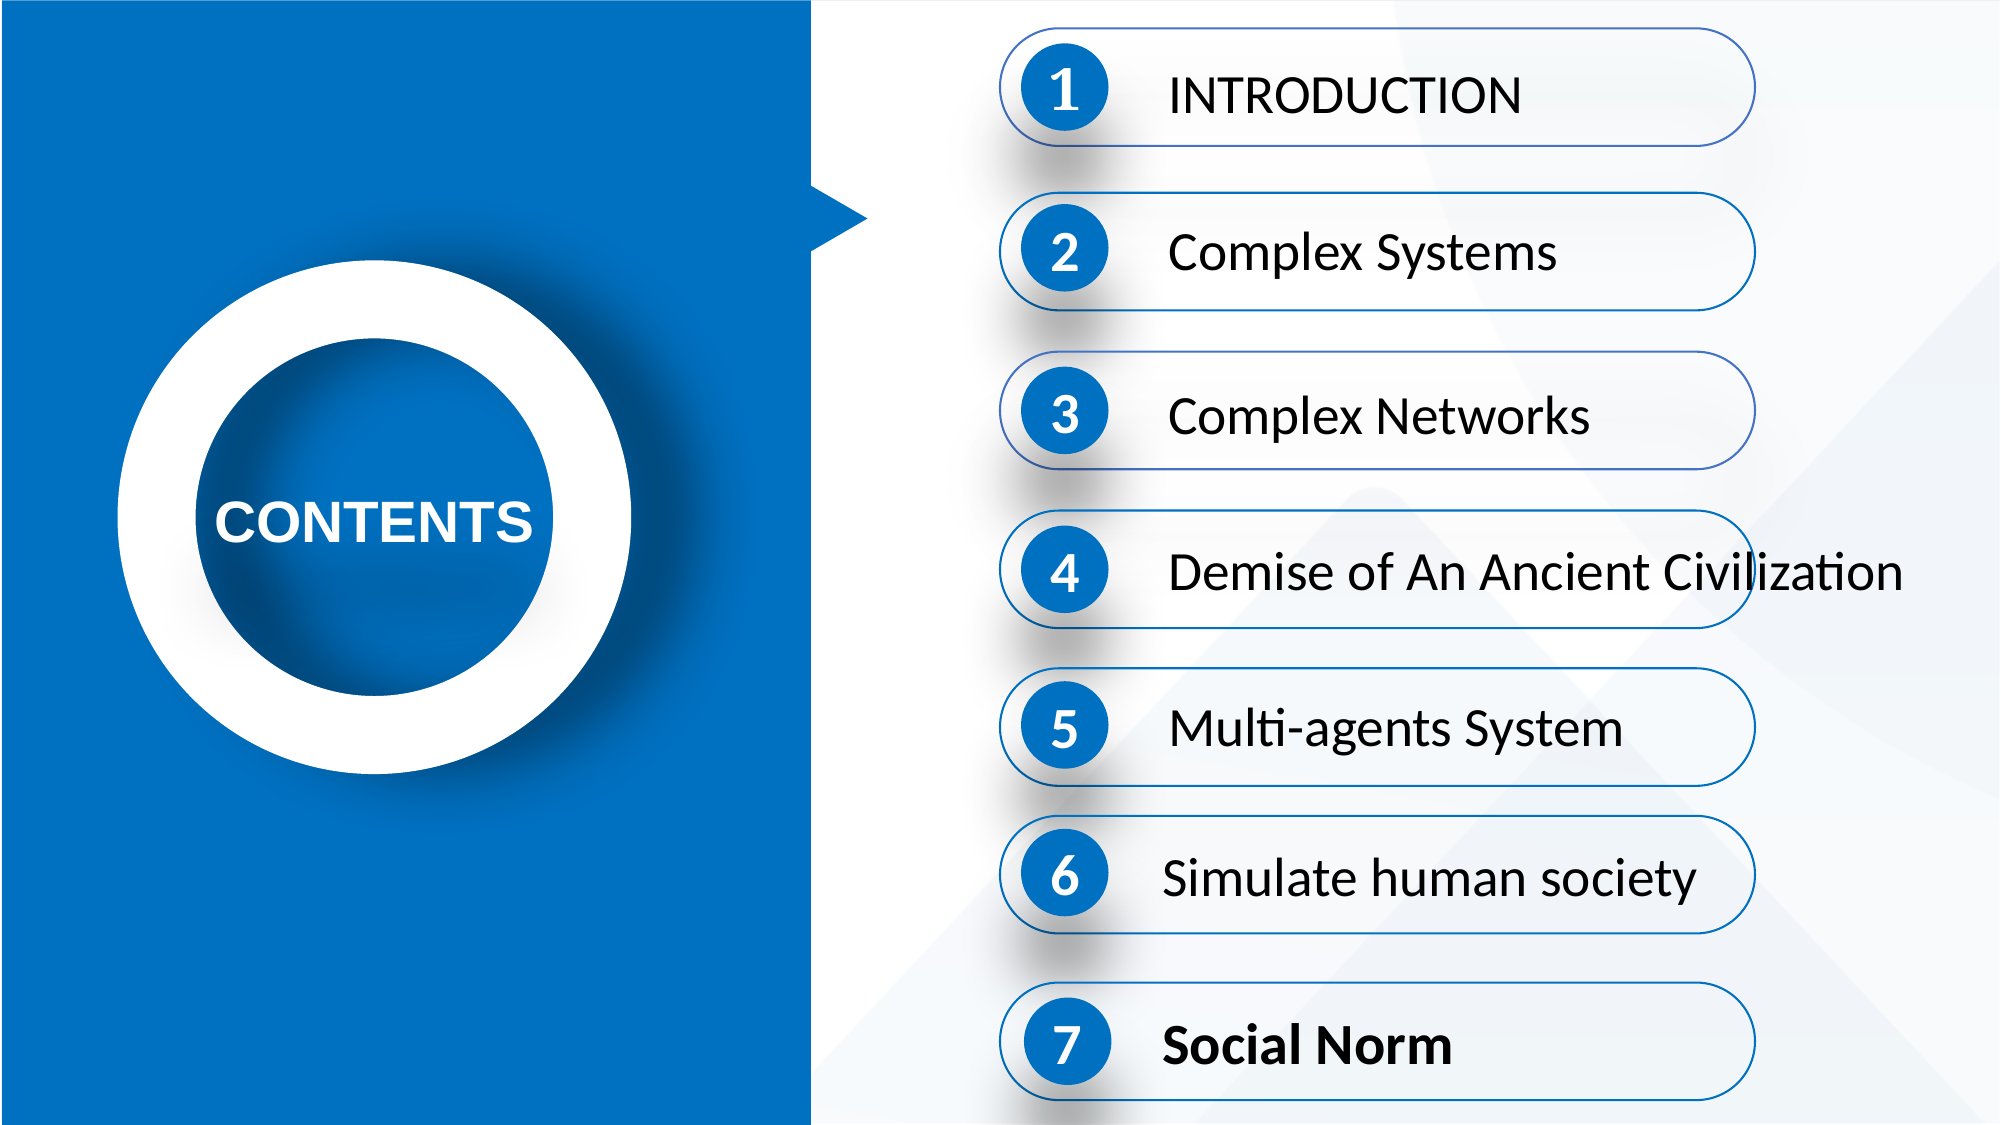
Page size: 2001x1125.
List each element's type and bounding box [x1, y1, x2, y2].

text_box [999, 192, 1755, 311]
picture [868, 0, 2001, 1125]
text_box [999, 668, 1924, 786]
text_box [999, 982, 1918, 1101]
text_box [999, 351, 1755, 470]
text_box [999, 815, 1918, 934]
text_box [2, 0, 868, 1125]
text_box [999, 28, 1795, 146]
text_box [999, 510, 1977, 629]
